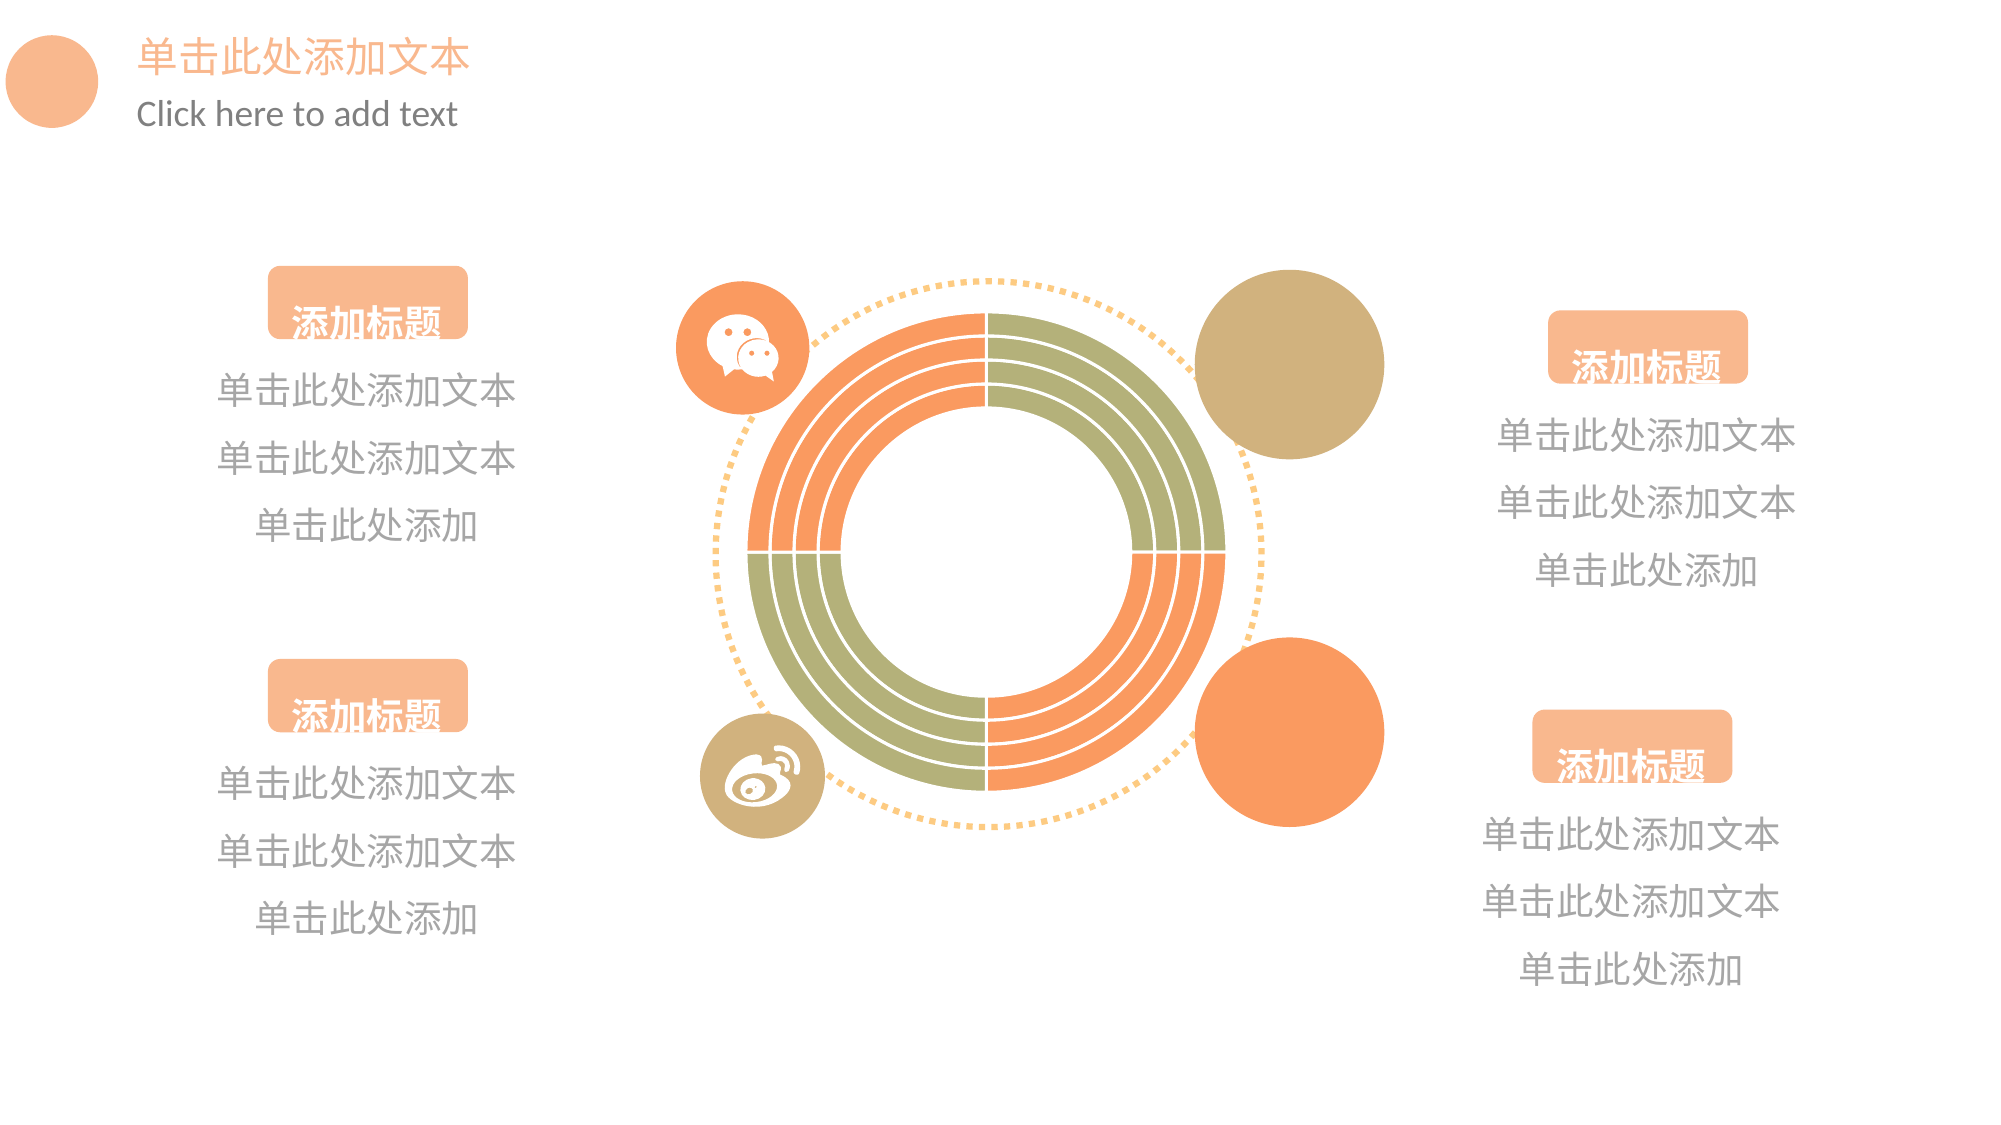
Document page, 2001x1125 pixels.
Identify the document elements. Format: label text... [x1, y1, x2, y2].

text_box [941, 823, 1039, 829]
text_box [270, 657, 466, 662]
text_box 添加标题 单击此处添加文本单击此处添加文本单击此处添加 [1451, 713, 1812, 999]
text_box [270, 264, 466, 269]
text_box [719, 823, 806, 840]
text_box [1242, 268, 1337, 281]
text_box [1258, 823, 1321, 829]
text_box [583, 281, 1390, 823]
text_box [1534, 708, 1731, 713]
text_box 单击此处添加文本 [121, 23, 625, 89]
text_box [5, 35, 99, 128]
text_box 添加标题 单击此处添加文本单击此处添加文本单击此处添加 [186, 269, 547, 555]
text_box 添加标题 单击此处添加文本单击此处添加文本单击此处添加 [1466, 314, 1827, 599]
text_box 添加标题 单击此处添加文本单击此处添加文本单击此处添加 [186, 662, 547, 948]
text_box Click here to add text [121, 81, 585, 142]
text_box [1550, 309, 1746, 314]
